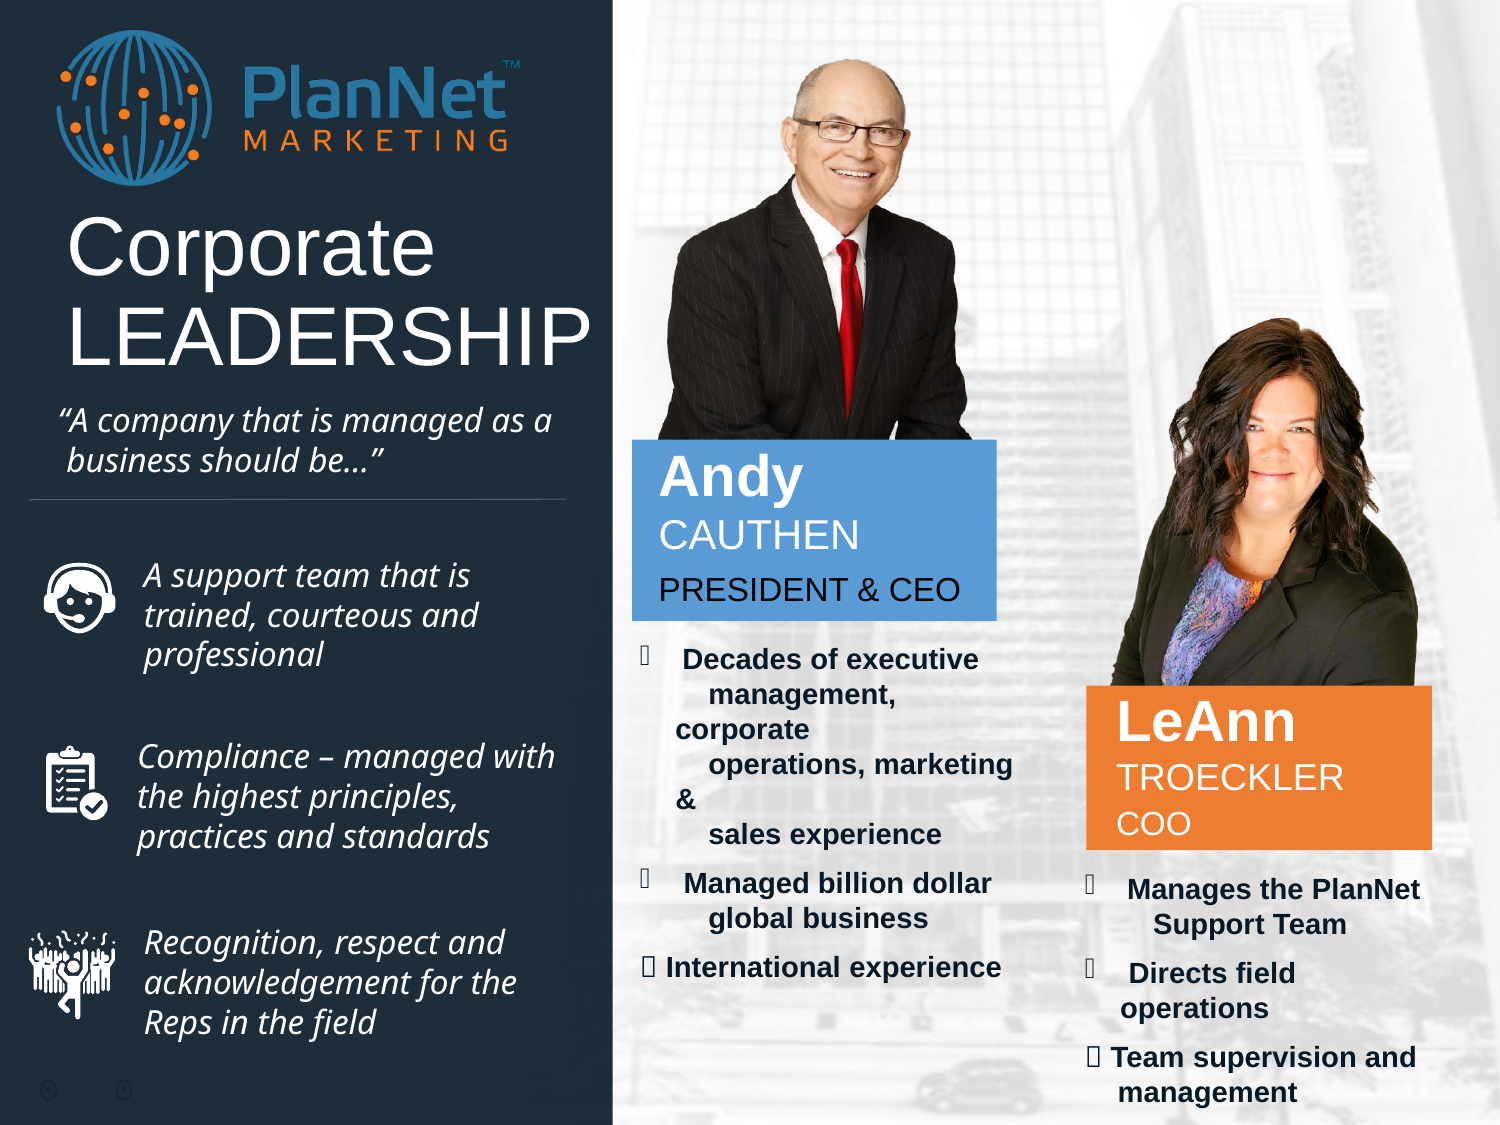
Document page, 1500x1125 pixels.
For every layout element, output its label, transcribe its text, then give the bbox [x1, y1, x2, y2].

text_box Compliance – managed with the highest principles, practices and standards [137, 724, 571, 866]
text_box Corporate LEADERSHIP [52, 196, 609, 391]
text_box [43, 562, 116, 634]
text_box Manages the PlanNet Support Team Directs field operations  Team supervision and management [1070, 862, 1459, 1116]
text_box [632, 439, 997, 621]
text_box [0, 0, 613, 1125]
text_box Recognition, respect and acknowledgement for the Reps in the field [143, 914, 577, 1048]
text_box LeAnn TROECKLER COO [1116, 719, 1433, 806]
picture [613, 0, 1500, 1125]
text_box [46, 745, 108, 821]
picture [0, 0, 564, 238]
text_box [1086, 685, 1432, 850]
text_box “A company that is managed as a business should be…” [57, 399, 580, 479]
text_box A support team that is trained, courteous and professional [143, 544, 578, 683]
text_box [28, 930, 116, 1020]
text_box Decades of executive management, corporate operations, marketing & sales experience Managed billion dollar global business  International experience [625, 633, 1041, 991]
